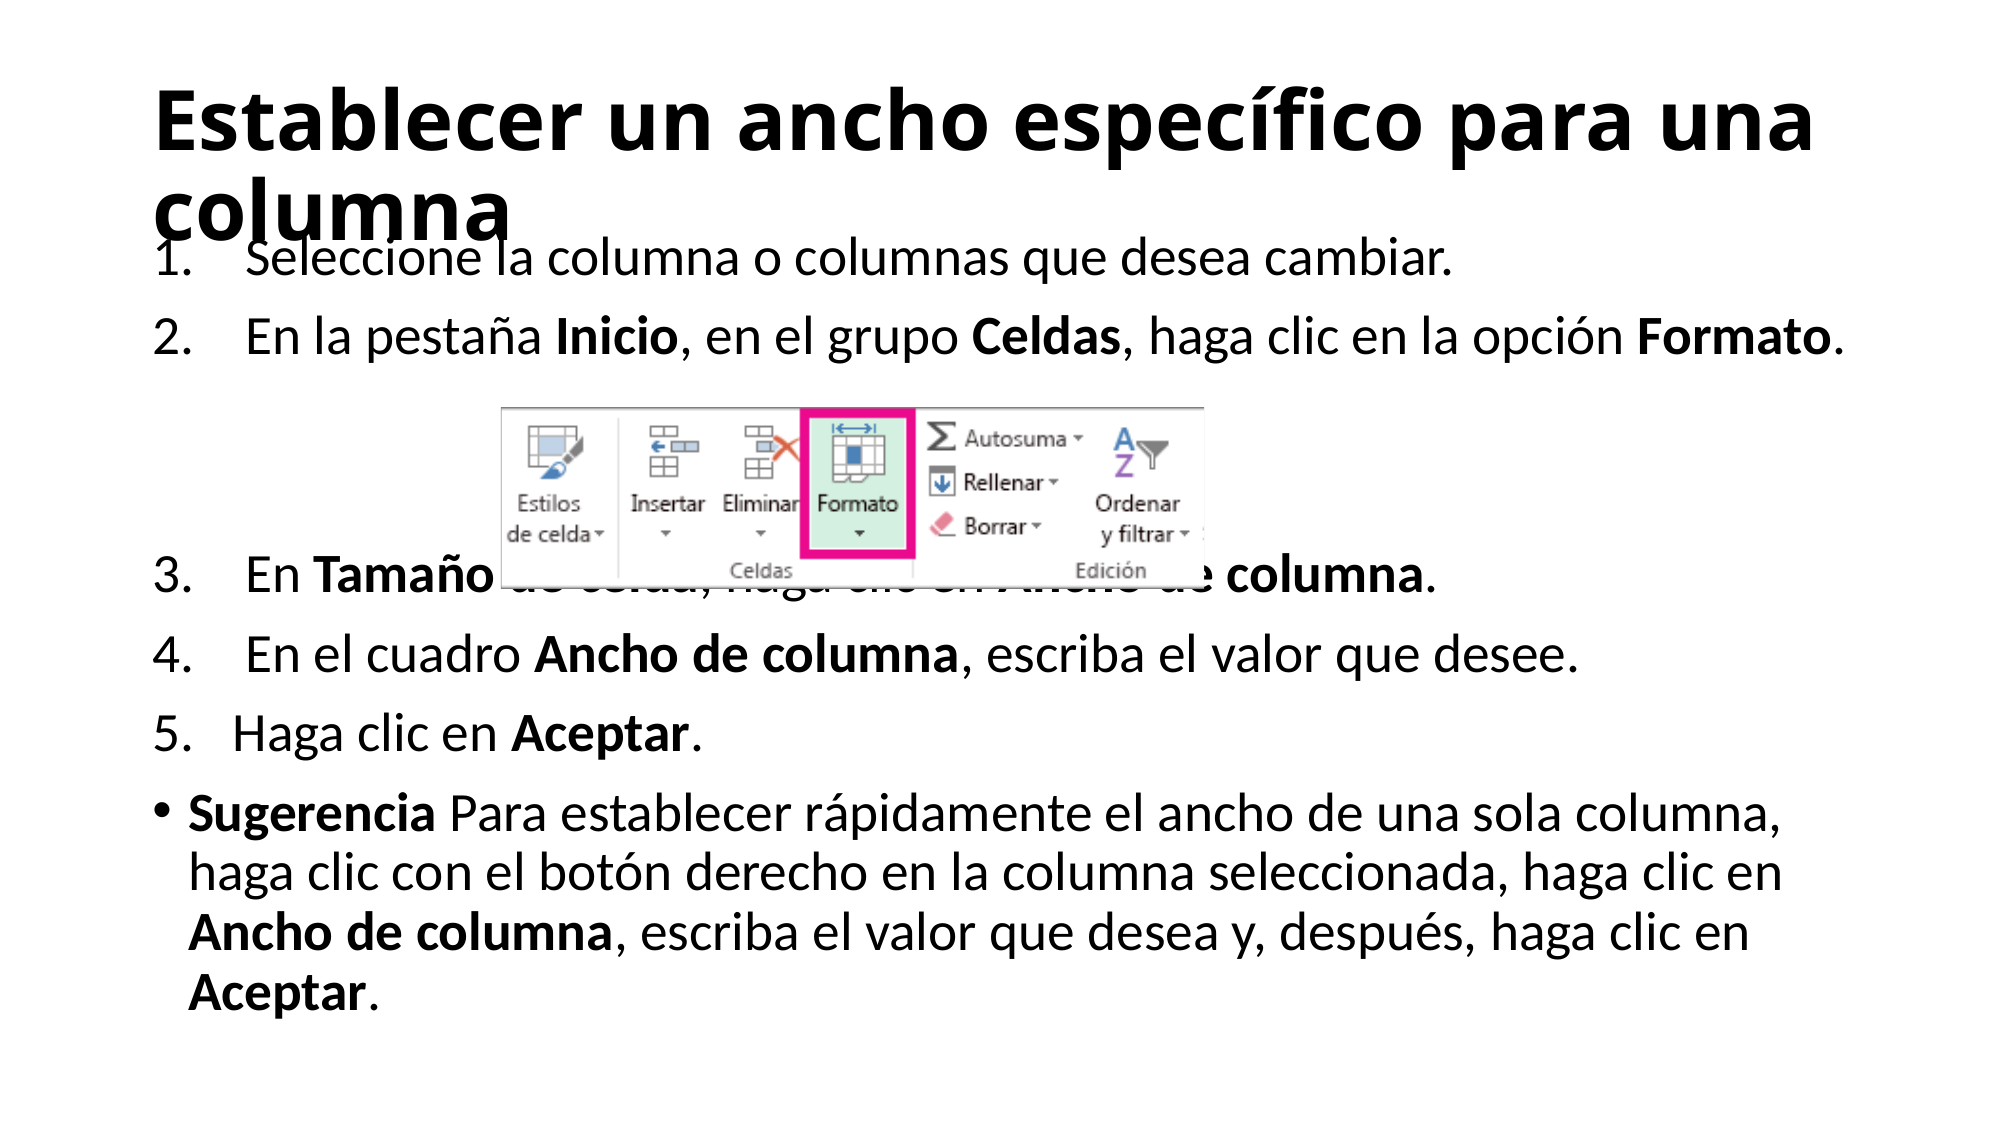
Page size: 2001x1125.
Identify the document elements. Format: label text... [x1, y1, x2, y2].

title Establecer un ancho específico para una columna [137, 59, 1863, 219]
list Seleccione la columna o columnas que desea cambiar. En la pestaña Inicio, en el grupo Celdas, haga clic en la opción Formato. En Tamaño de celda, haga clic en Ancho de columna. En el cuadro Ancho de columna, escriba el valor que desee. Haga clic en Aceptar. Sugerencia Para establecer rápidamente el ancho de una sola columna, haga clic con el botón derecho en la columna seleccionada, haga clic en Ancho de columna, escriba el valor que desea y, después, haga clic en Aceptar. [137, 219, 1863, 1080]
picture [500, 407, 1205, 588]
